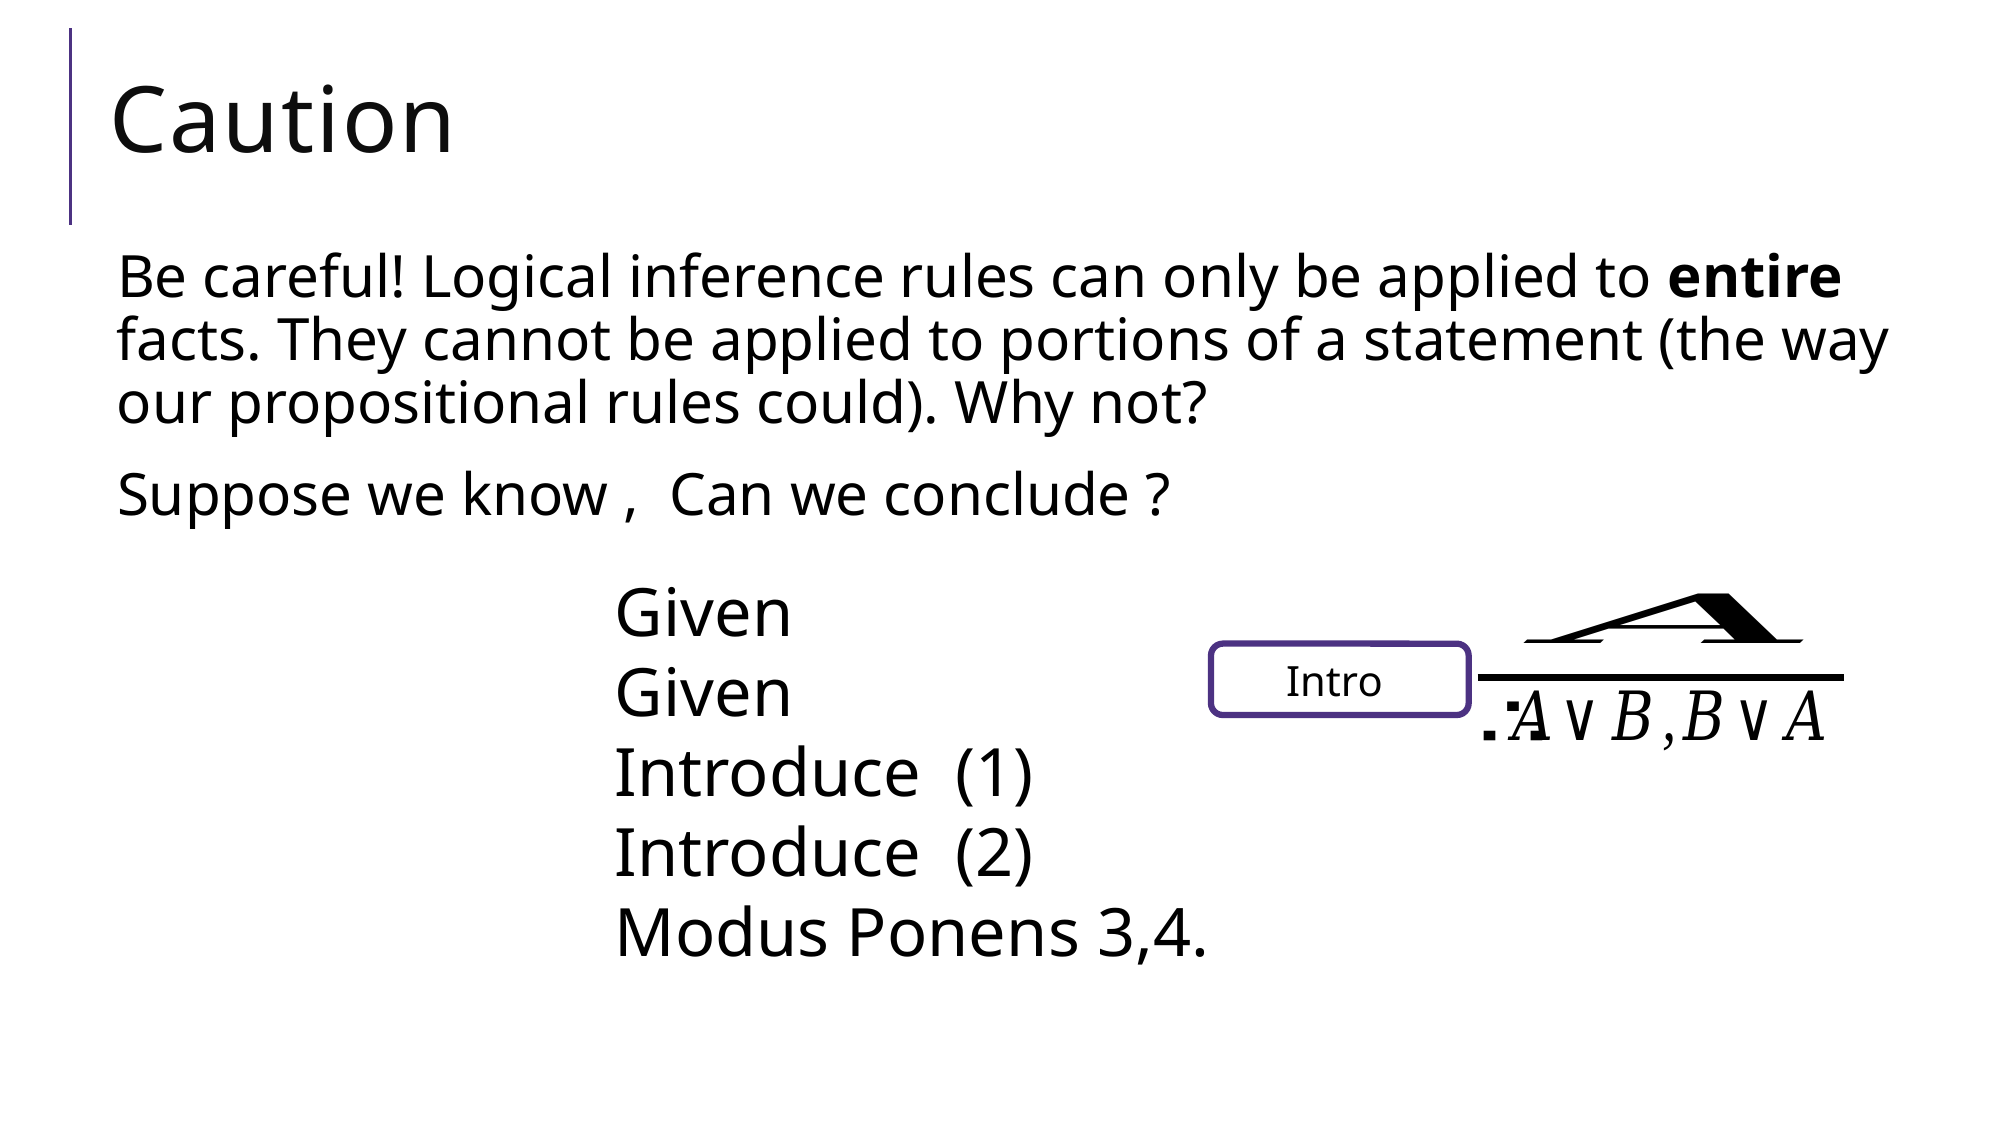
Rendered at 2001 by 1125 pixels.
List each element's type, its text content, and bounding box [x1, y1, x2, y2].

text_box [1477, 583, 1845, 768]
title Caution [94, 43, 1930, 210]
